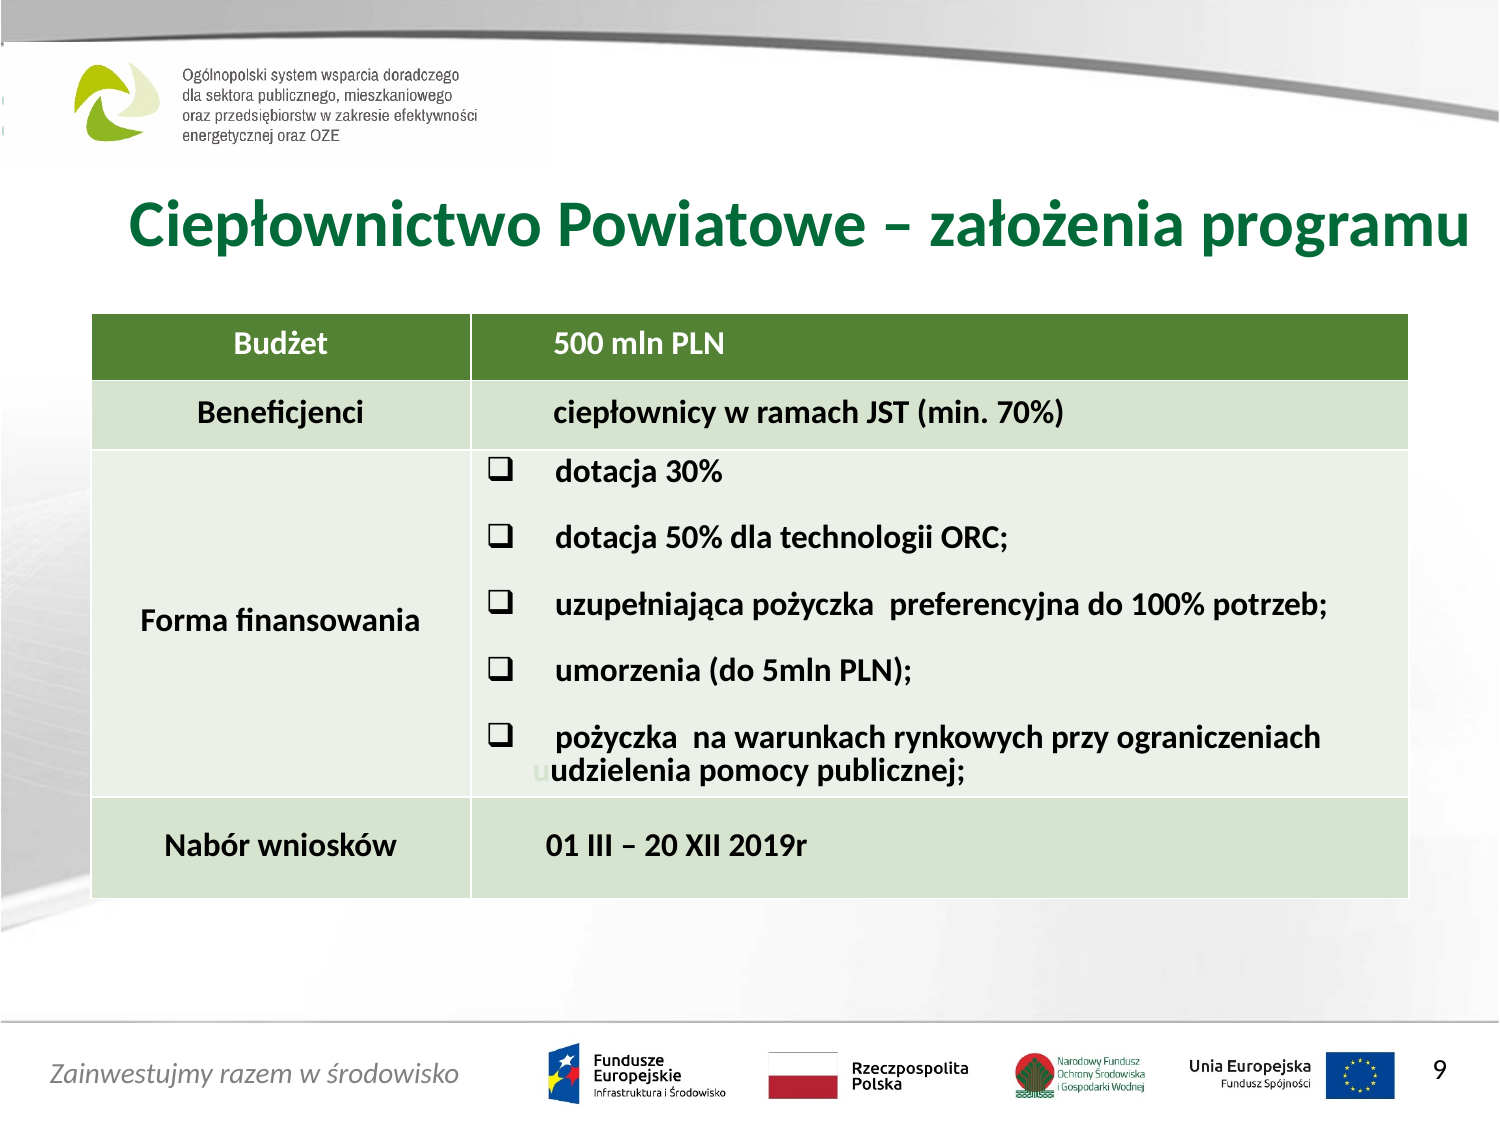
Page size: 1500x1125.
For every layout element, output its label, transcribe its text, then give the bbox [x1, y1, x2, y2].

table_cell Nabór wniosków [92, 798, 470, 898]
table_cell dotacja 30% dotacja 50% dla technologii ORC; uzupełniająca pożyczka preferencyjna do 100% potrzeb; umorzenia (do 5mln PLN); pożyczka na warunkach rynkowych przy ograniczeniach uudzielenia pomocy publicznej; [472, 451, 1408, 796]
slide_number 9 [1417, 1042, 1500, 1103]
picture [518, 1025, 1425, 1123]
table_cell Forma finansowania [92, 451, 470, 796]
table_header Budżet [92, 314, 470, 380]
table_cell 01 III – 20 XII 2019r [472, 798, 1408, 898]
text_box [159, 273, 1460, 350]
title Ciepłownictwo Powiatowe – założenia programu [0, 148, 1500, 292]
picture [0, 292, 1499, 1023]
table_cell Beneficjenci [92, 381, 470, 449]
table_header 500 mln PLN [472, 314, 1408, 380]
table_cell ciepłownicy w ramach JST (min. 70%) [472, 381, 1408, 449]
picture [0, 0, 1499, 168]
